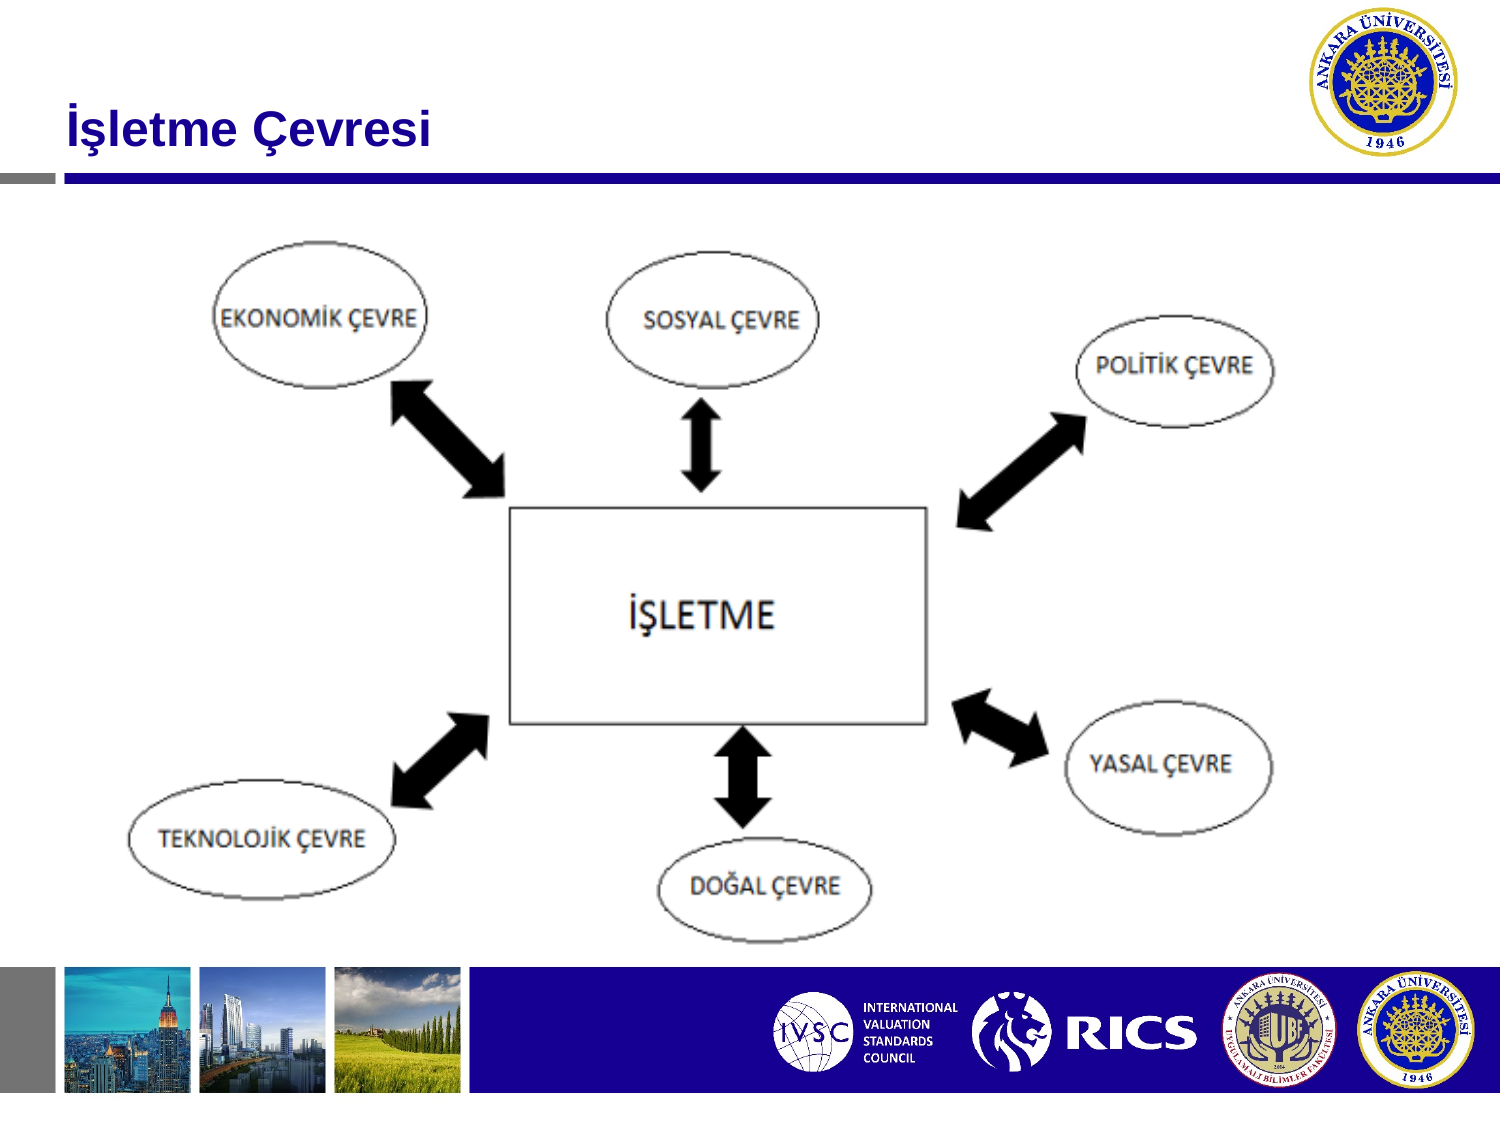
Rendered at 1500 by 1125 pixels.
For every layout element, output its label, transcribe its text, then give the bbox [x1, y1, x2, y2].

picture [0, 0, 1500, 1125]
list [90, 196, 1284, 953]
text_box İşletme Çevresi [51, 95, 1449, 166]
